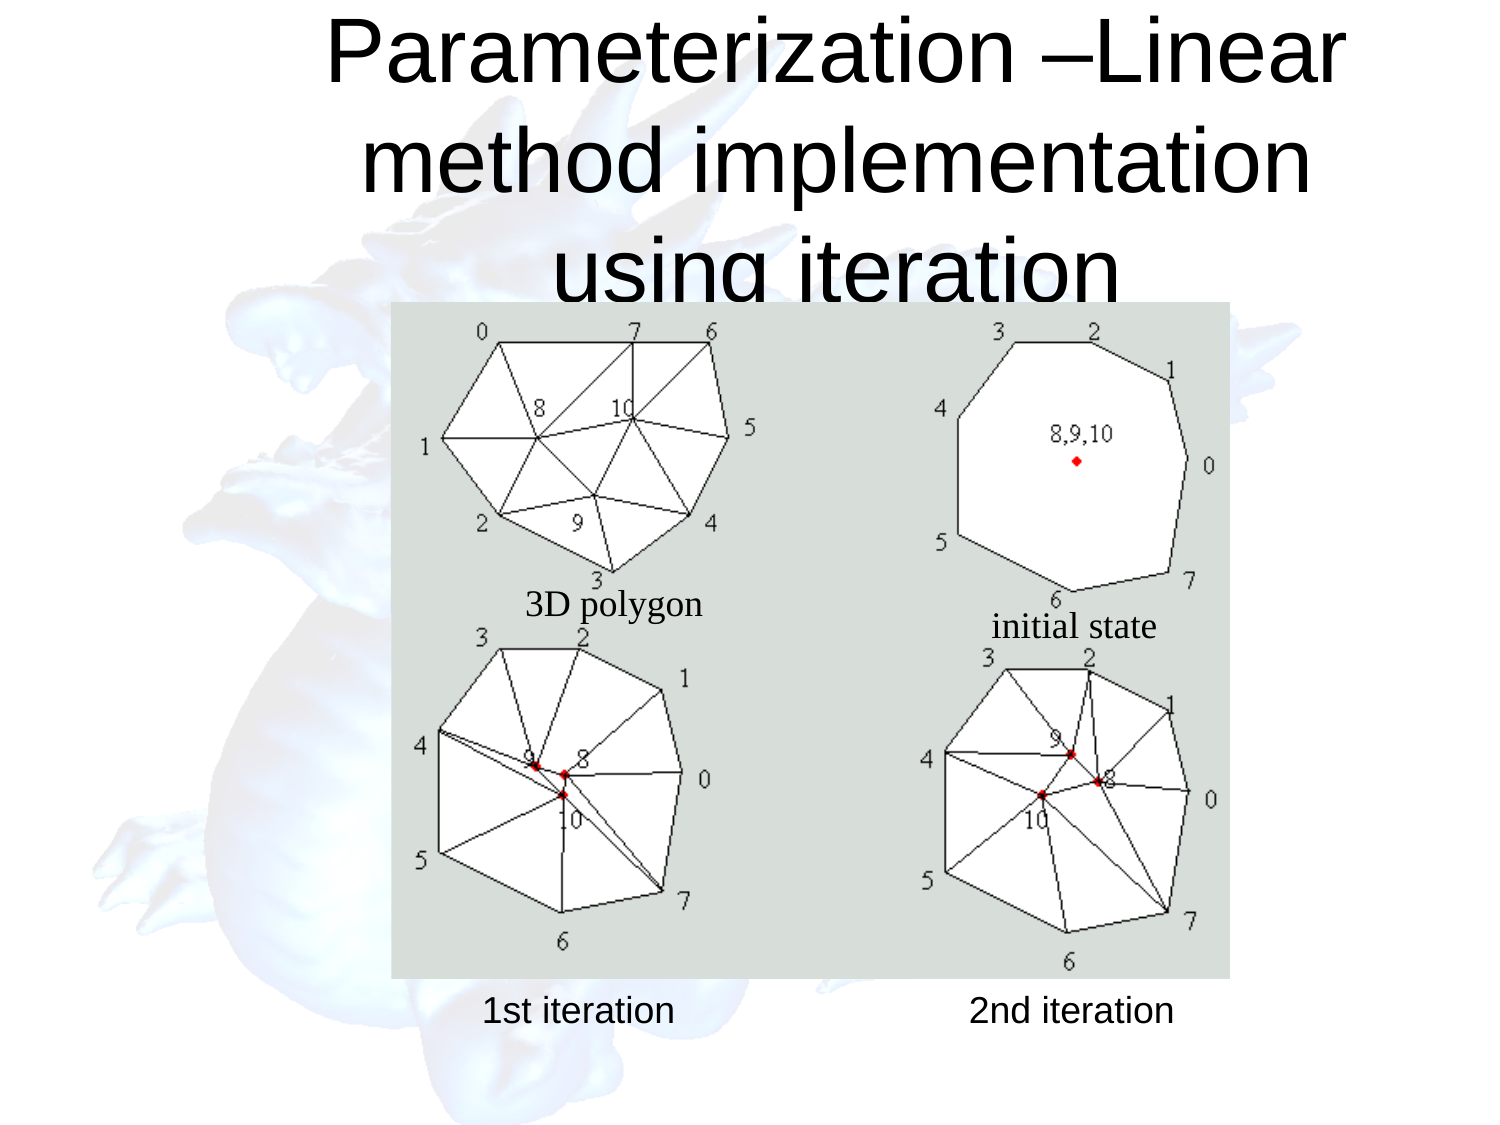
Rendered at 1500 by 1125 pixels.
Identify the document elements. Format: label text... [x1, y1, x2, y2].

text_box 1st iteration [419, 987, 739, 1039]
picture [0, 1, 1500, 1125]
title Parameterization –Linear method implementation using iteration [237, 99, 1438, 213]
text_box 2nd iteration [912, 984, 1232, 1039]
